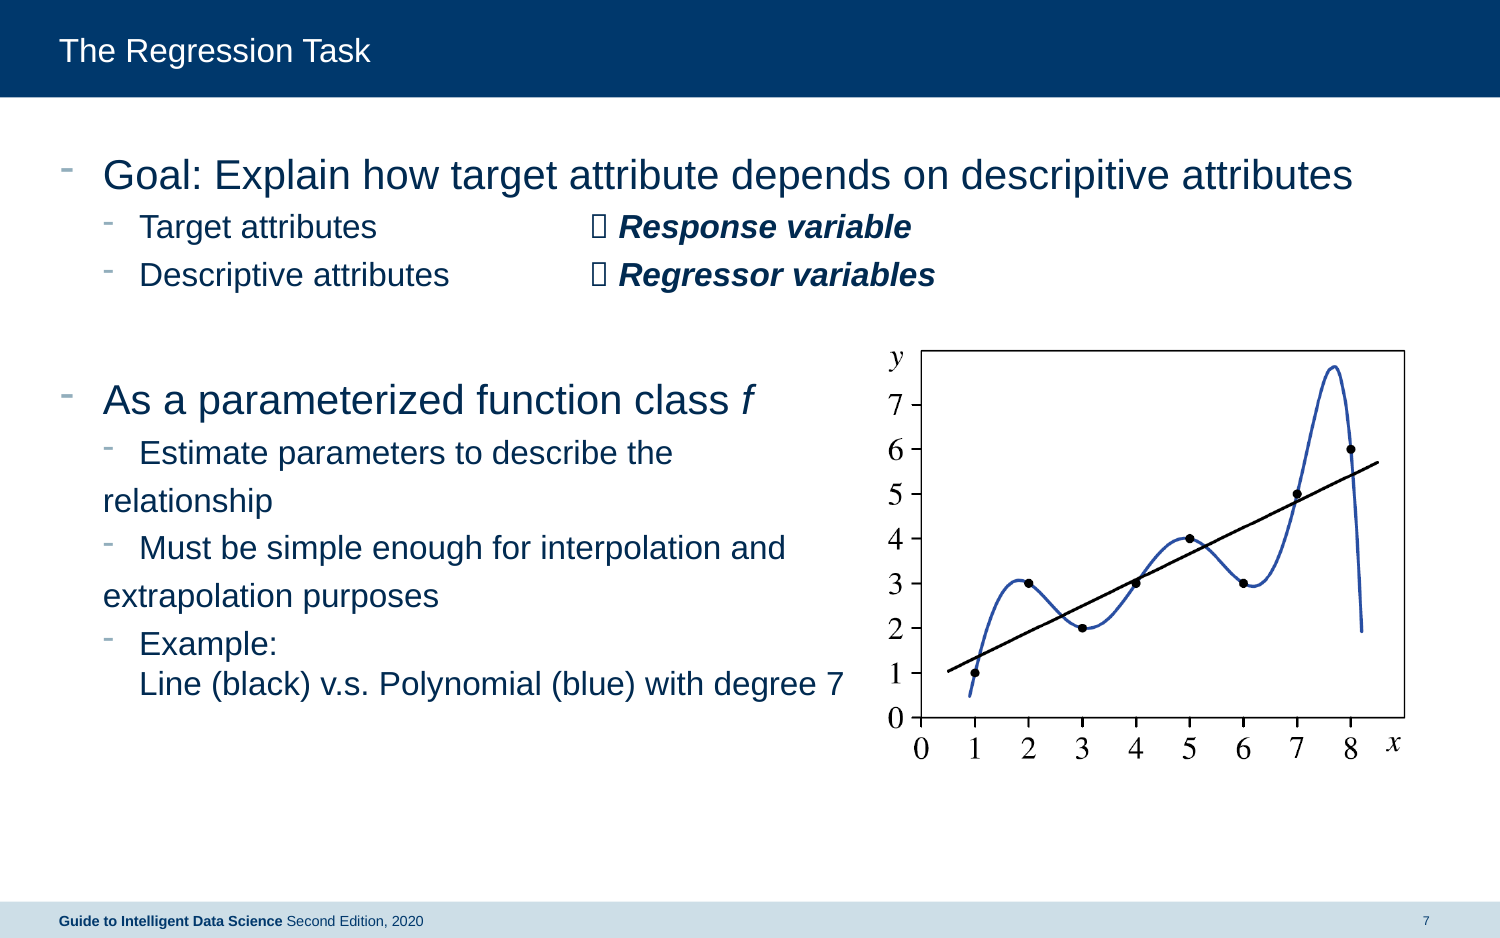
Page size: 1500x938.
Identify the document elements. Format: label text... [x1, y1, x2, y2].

slide_number 7 [1411, 900, 1442, 938]
footer Guide to Intelligent Data Science Second Edition, 2020 [58, 900, 717, 938]
title The Regression Task [58, 28, 1442, 70]
picture [861, 326, 1420, 775]
list Goal: Explain how target attribute depends on descripitive attributes Target attributes  Response variable Descriptive attributes  Regressor variables As a parameterized function class f Estimate parameters to describe the relationship Must be simple enough for interpolation and extrapolation purposes Example: Line (black) v.s. Polynomial (blue) with degree 7 [59, 147, 1434, 855]
